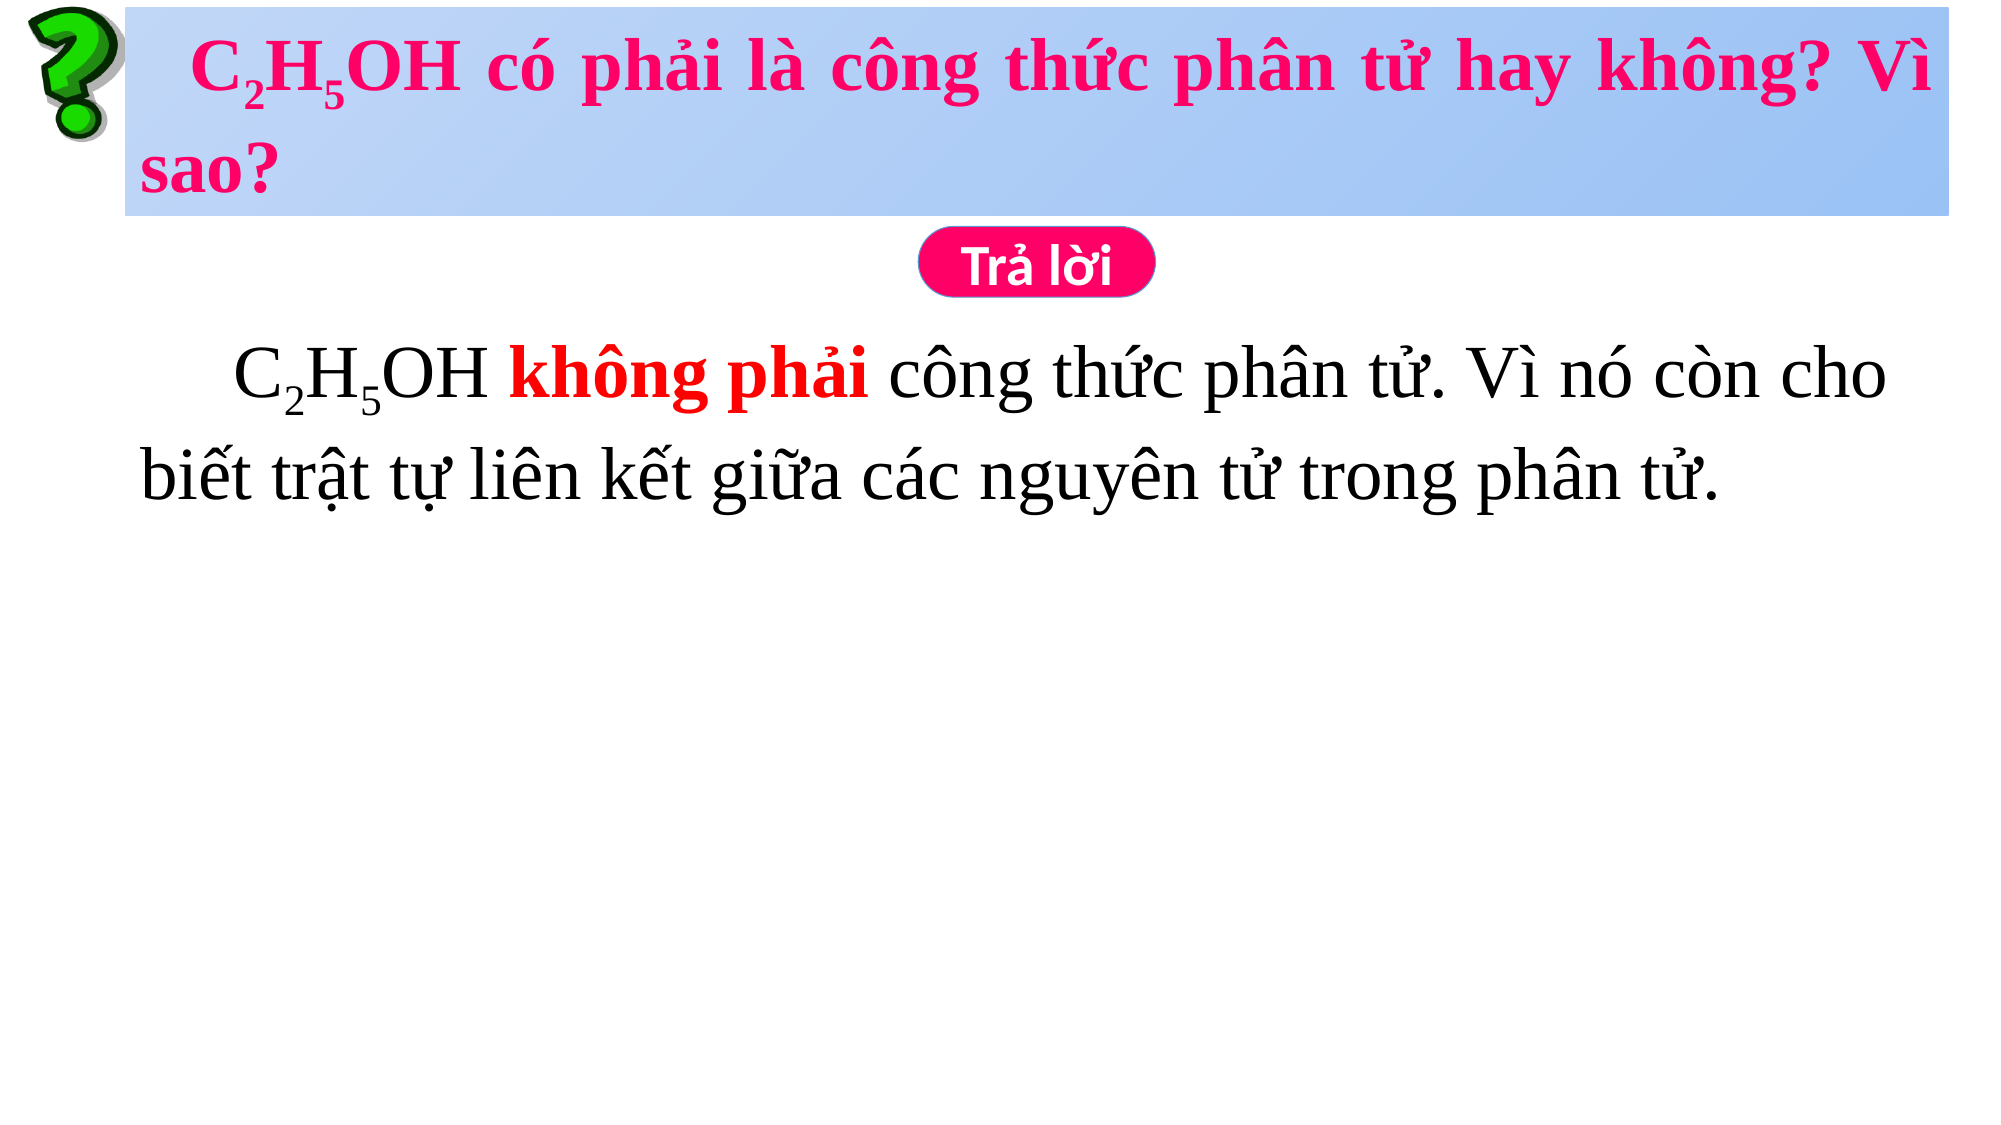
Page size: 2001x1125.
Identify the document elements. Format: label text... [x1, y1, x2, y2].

picture [2, 5, 154, 143]
text_box C2H5OH có phải là công thức phân tử hay không? Vì sao? [125, 7, 1949, 216]
text_box C2H5OH không phải công thức phân tử. Vì nó còn cho biết trật tự liên kết giữa các nguyên tử trong phân tử. [125, 314, 1949, 522]
text_box Trả lời [917, 225, 1157, 298]
